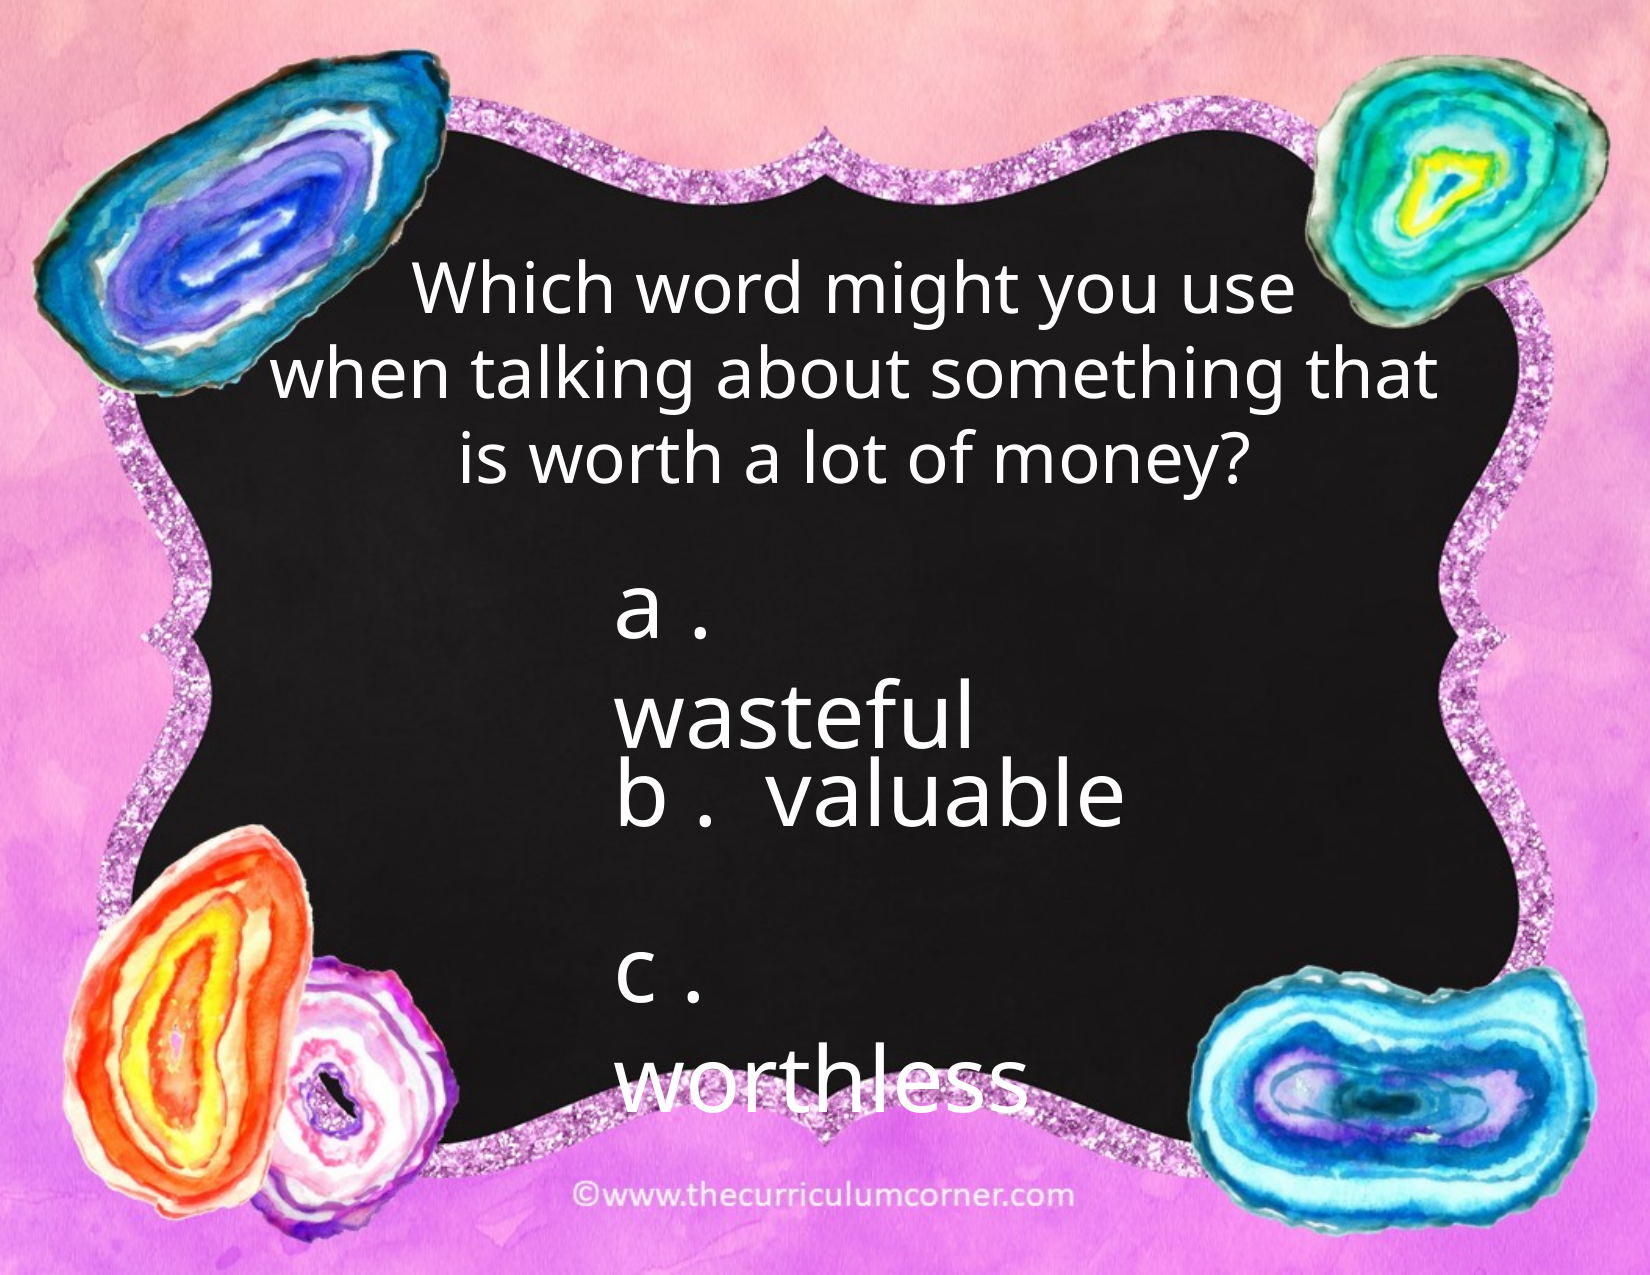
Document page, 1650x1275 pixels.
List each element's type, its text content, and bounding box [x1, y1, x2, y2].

picture [0, 0, 1650, 1275]
text_box Which word might you use when talking about something that is worth a lot of money? [225, 235, 1484, 505]
text_box b . valuable [598, 727, 1227, 853]
text_box c . worthless [598, 903, 1111, 1138]
text_box a . wasteful [598, 539, 1111, 727]
